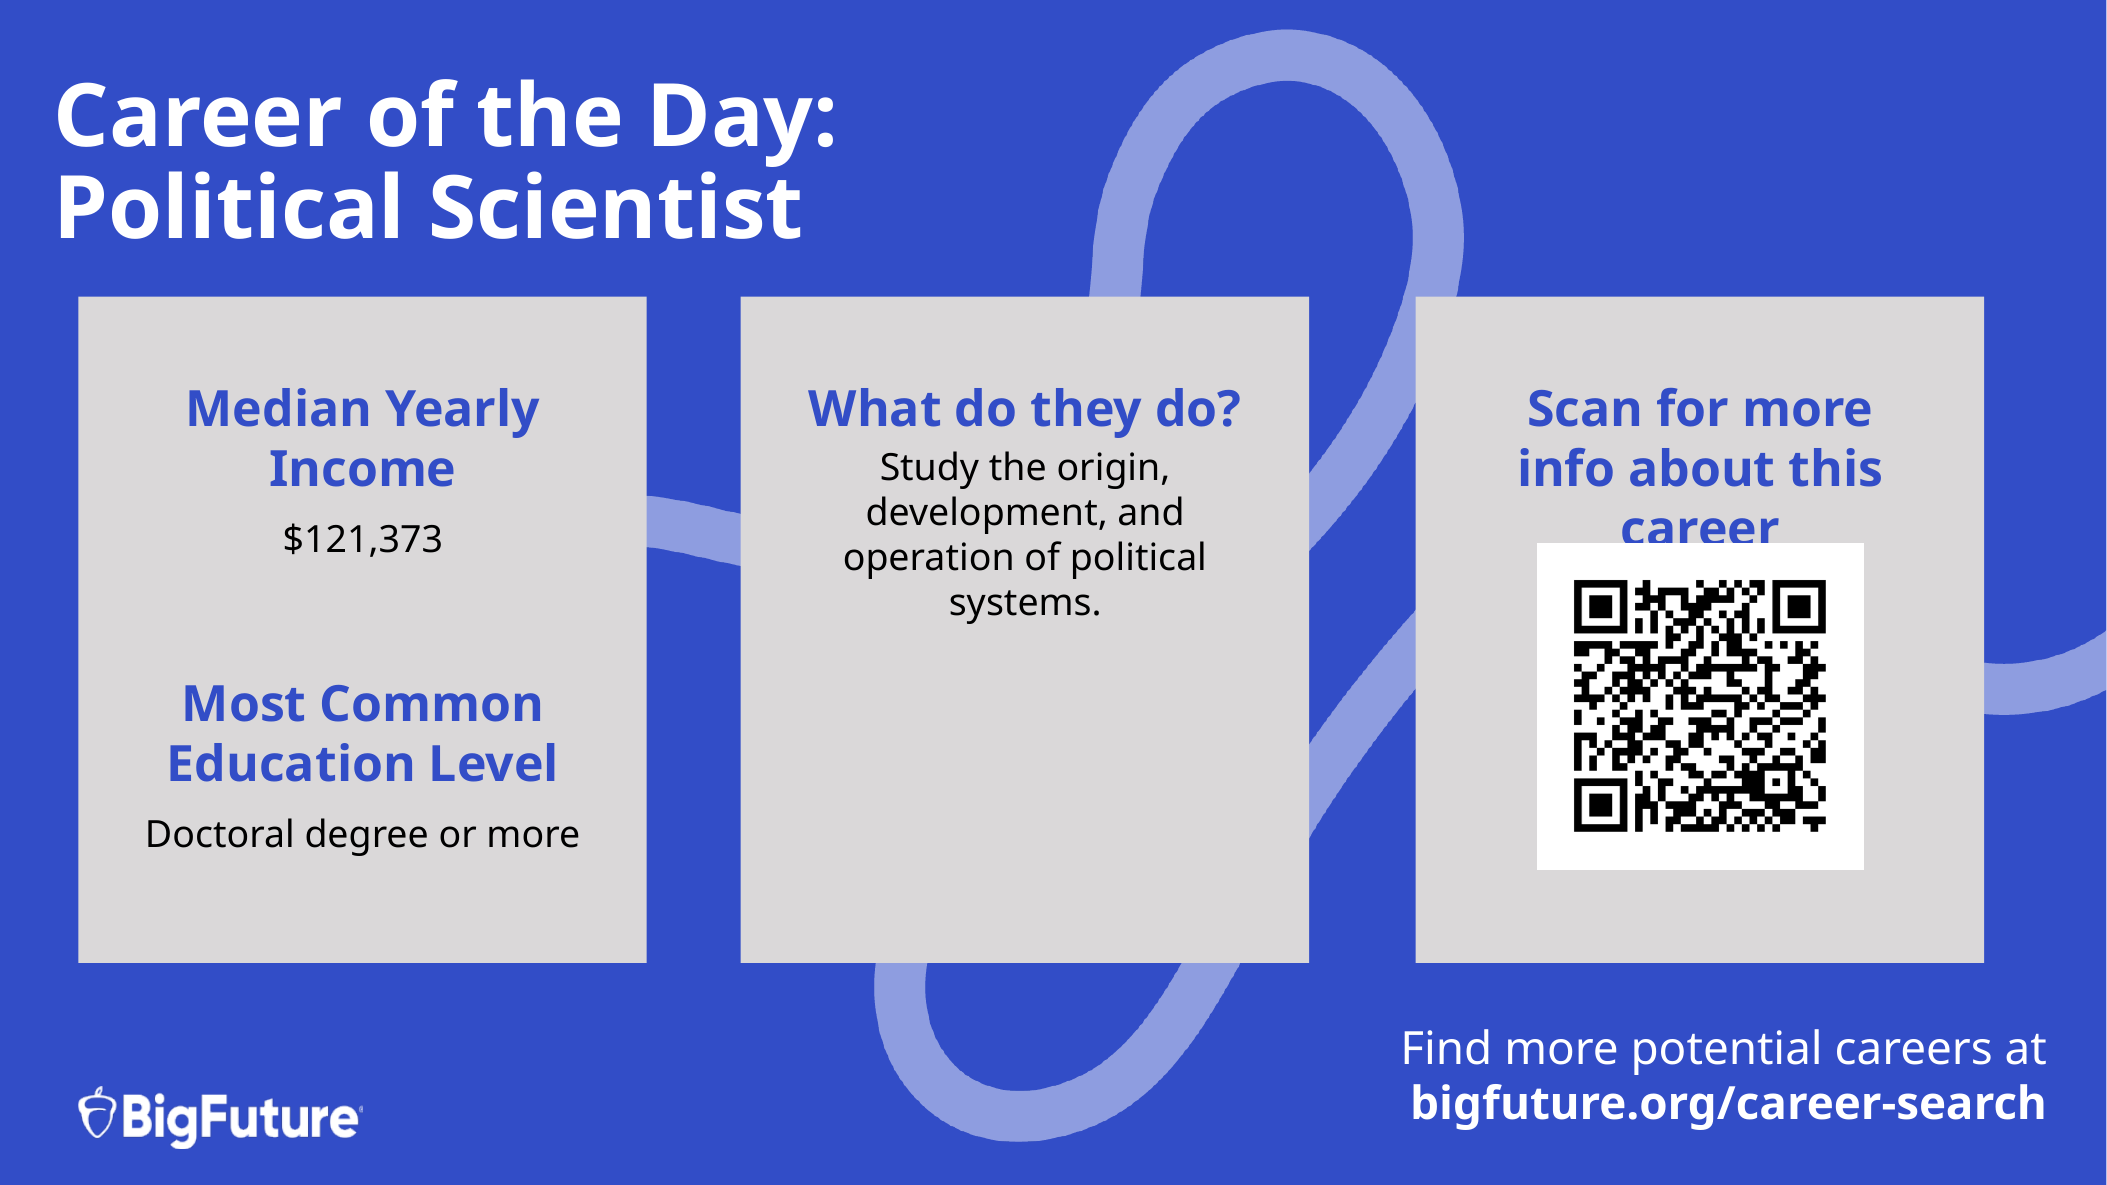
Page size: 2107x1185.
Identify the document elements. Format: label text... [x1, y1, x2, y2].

list Scan for more info about this career [1458, 369, 1943, 509]
list Study the origin, development, and operation of political systems. [783, 435, 1268, 575]
picture [588, 29, 2107, 1142]
list $121,373 [121, 507, 605, 593]
text_box Doctoral degree or more [121, 802, 605, 888]
list What do they do? [783, 369, 1268, 435]
text_box Most Common Education Level [121, 664, 605, 802]
list Median Yearly Income [121, 369, 605, 507]
title Career of the Day: Political Scientist [53, 72, 1943, 172]
list Find more potential careers at bigfuture.org/career-search [1379, 1011, 2063, 1086]
